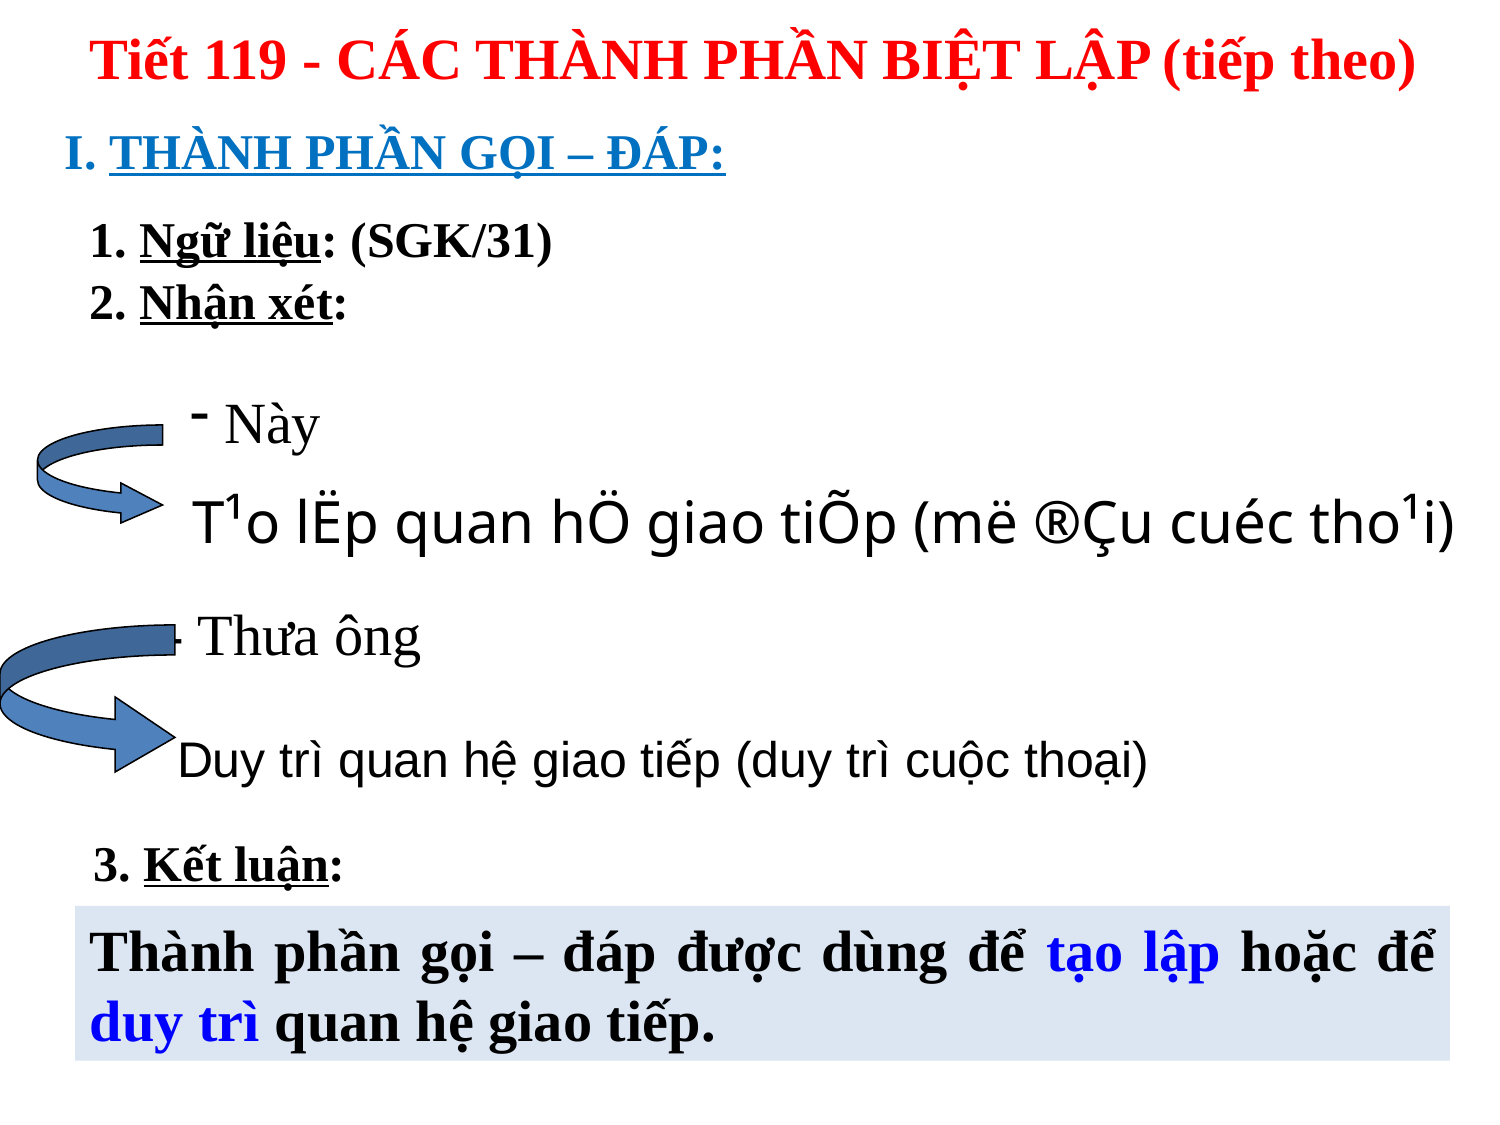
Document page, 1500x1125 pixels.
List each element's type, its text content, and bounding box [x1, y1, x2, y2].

text_box Duy trì quan hệ giao tiếp (duy trì cuộc thoại) [0, 636, 1395, 797]
text_box Thành phần gọi – đáp được dùng để tạo lập hoặc để duy trì quan hệ giao tiếp. [75, 905, 1450, 1061]
text_box [37, 424, 163, 523]
text_box T¹o lËp quan hÖ giao tiÕp (më ®Çu cuéc tho¹i) [162, 477, 1500, 563]
text_box [0, 624, 175, 772]
text_box 3. Kết luận: [79, 824, 667, 899]
text_box 2. Nhận xét: [75, 261, 650, 337]
text_box - Thưa ông [150, 589, 1175, 636]
text_box I. THÀNH PHẦN GỌI – ĐÁP: [50, 112, 775, 188]
text_box Này [174, 377, 750, 463]
text_box 1. Ngữ liệu: (SGK/31) [75, 199, 650, 261]
text_box Tiết 119 - CÁC THÀNH PHẦN BIỆT LẬP (tiếp theo) [75, 13, 1450, 99]
